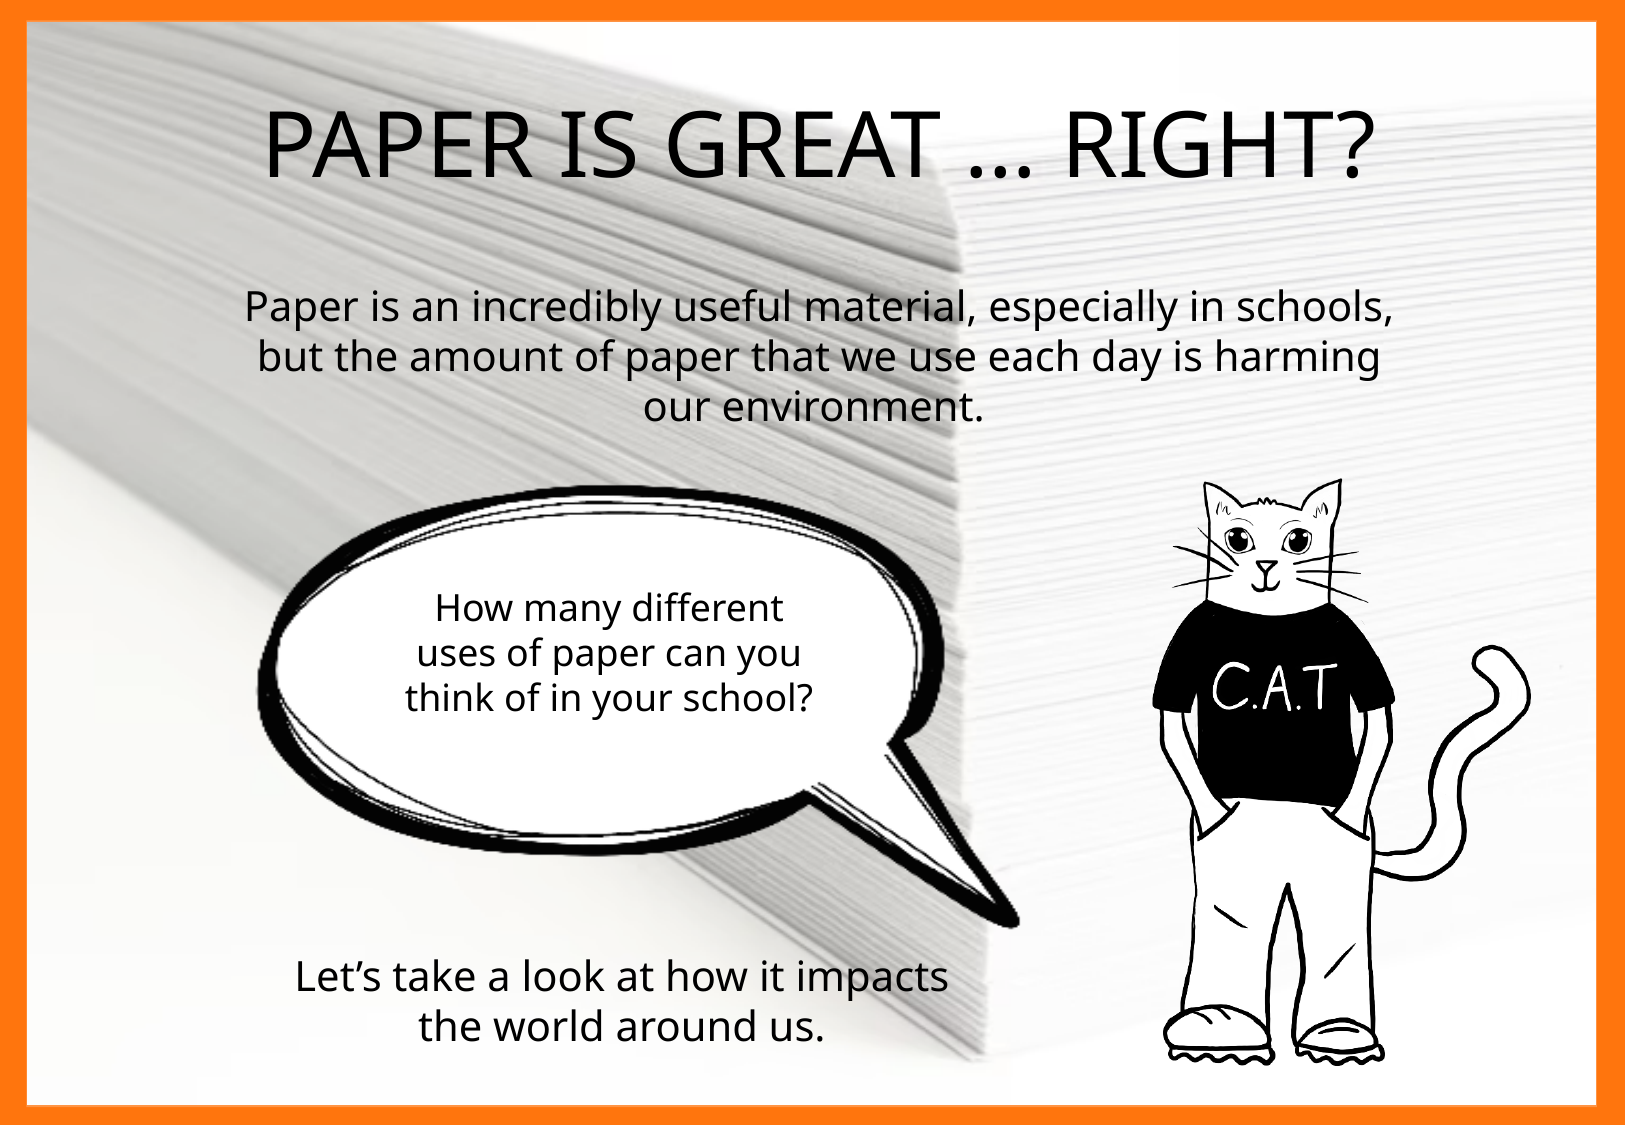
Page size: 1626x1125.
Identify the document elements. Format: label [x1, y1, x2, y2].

text_box [25, 19, 1598, 1108]
picture [27, 22, 1596, 1125]
